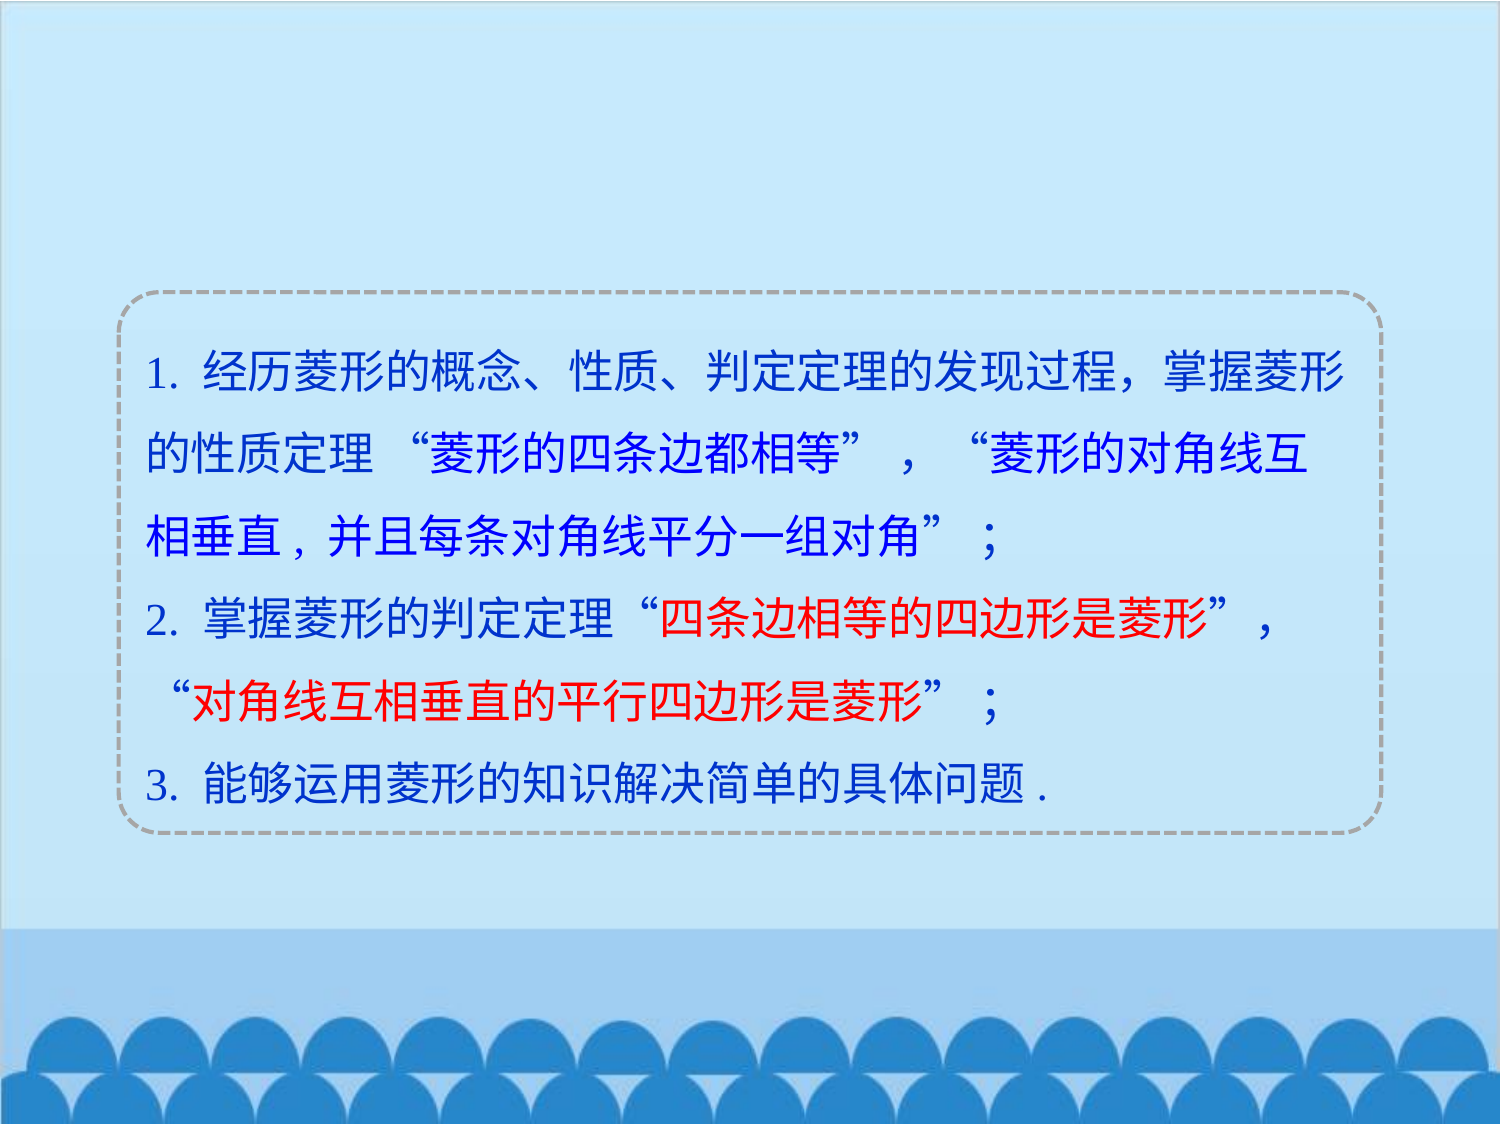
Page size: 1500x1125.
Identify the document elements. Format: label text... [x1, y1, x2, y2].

text_box 1. 经历菱形的概念、性质、判定定理的发现过程，掌握菱形的性质定理 “菱形的四条边都相等” ，“菱形的对角线互相垂直, 并且每条对角线平分一组对角” ； 2. 掌握菱形的判定定理“四条边相等的四边形是菱形”，“对角线互相垂直的平行四边形是菱形” ； 3. 能够运用菱形的知识解决简单的具体问题. [116, 290, 1384, 835]
picture [0, 1, 1500, 1124]
